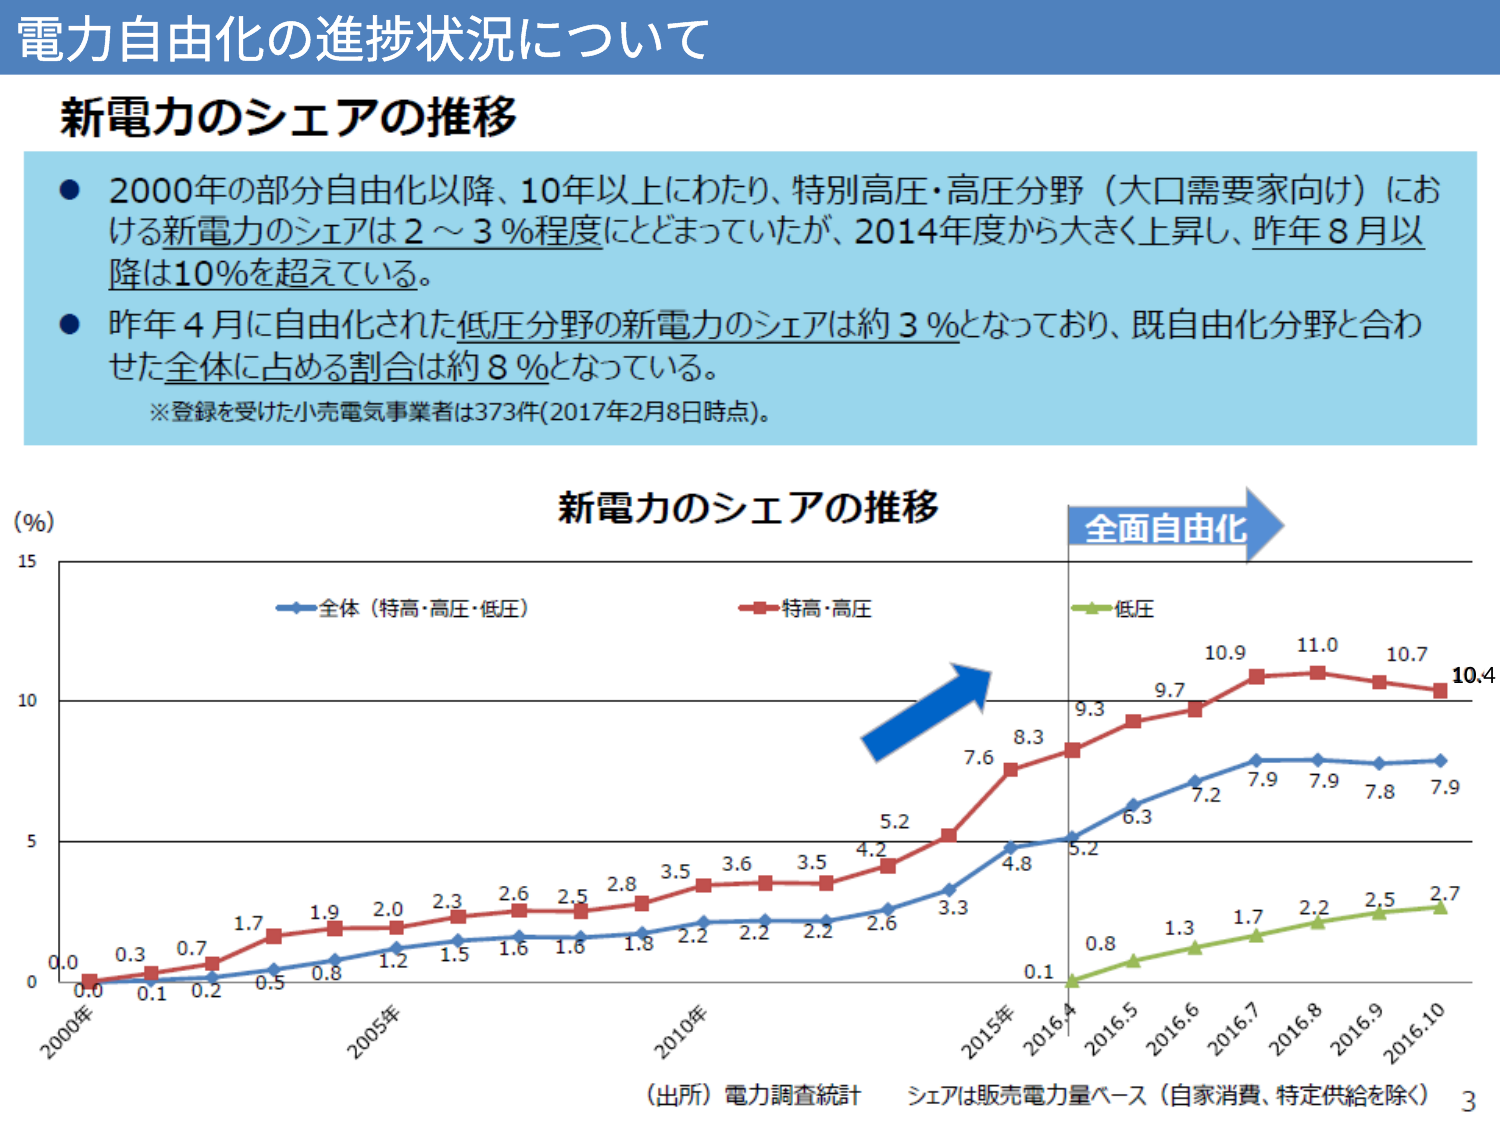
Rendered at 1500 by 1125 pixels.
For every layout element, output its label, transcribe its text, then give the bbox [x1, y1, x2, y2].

text_box 10.4 [1488, 651, 1500, 696]
text_box 電力自由化の進捗状況について [0, 0, 1500, 75]
picture [6, 89, 1485, 1114]
